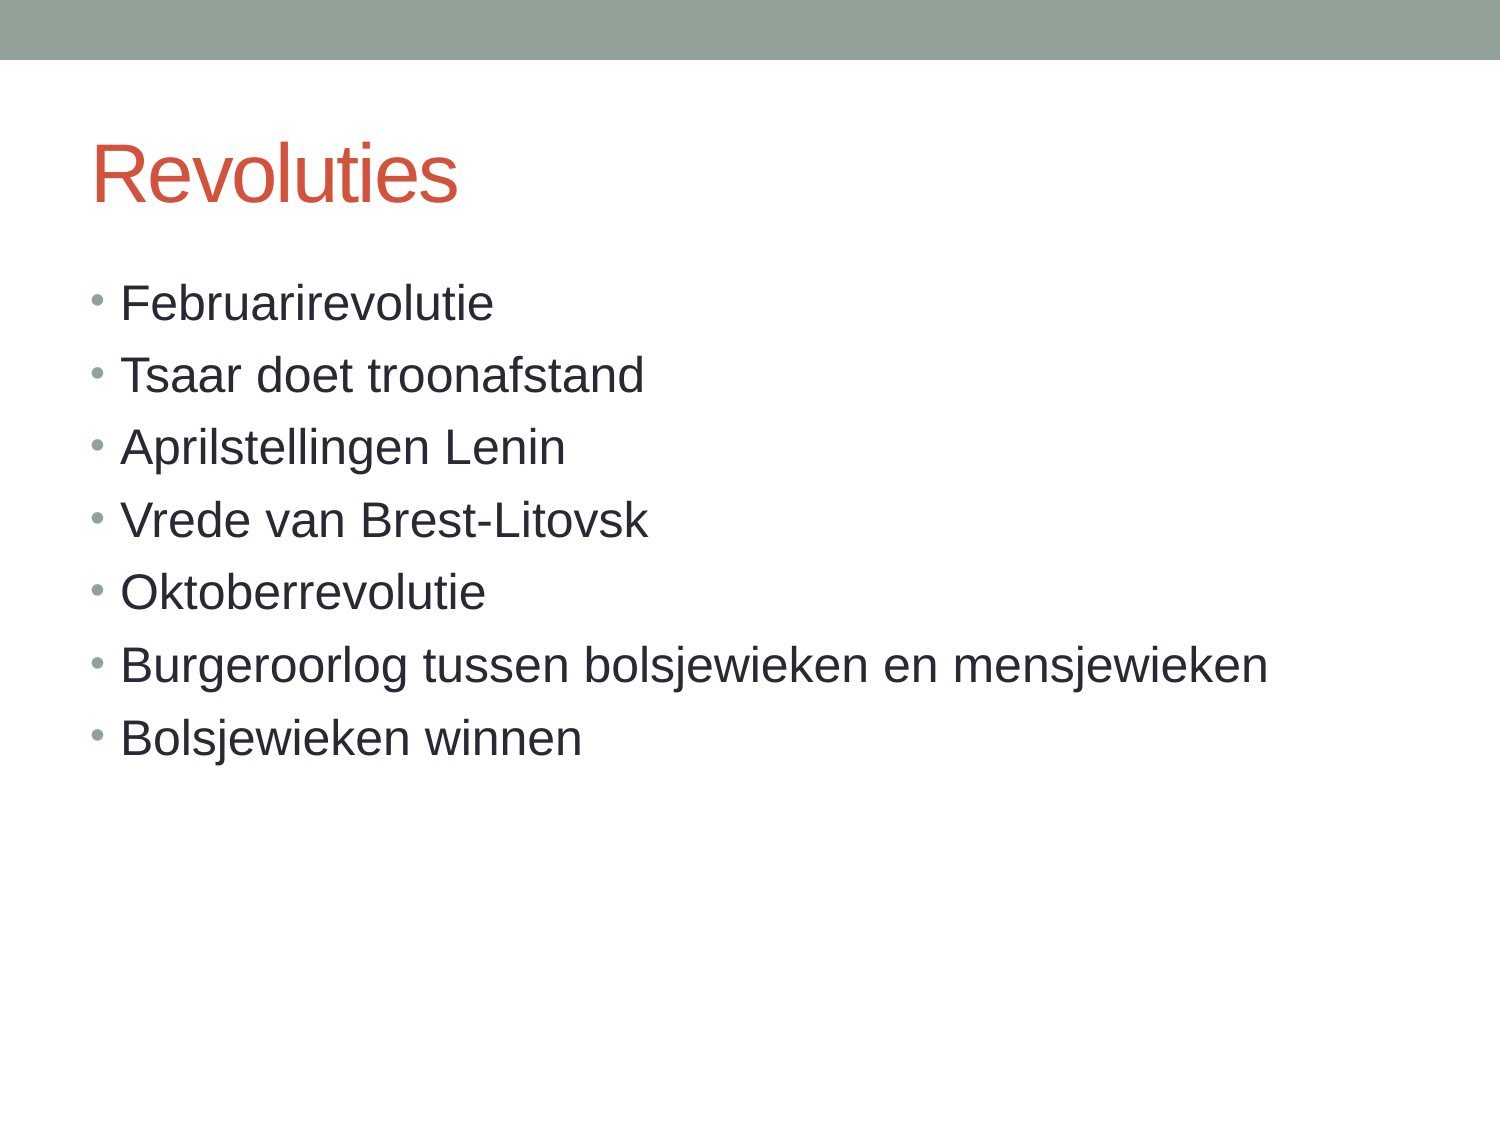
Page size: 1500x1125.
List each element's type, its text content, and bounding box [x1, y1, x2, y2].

title Revoluties [75, 87, 1425, 250]
list Februarirevolutie Tsaar doet troonafstand Aprilstellingen Lenin Vrede van Brest-Litovsk Oktoberrevolutie Burgeroorlog tussen bolsjewieken en mensjewieken Bolsjewieken winnen [75, 262, 1425, 1063]
